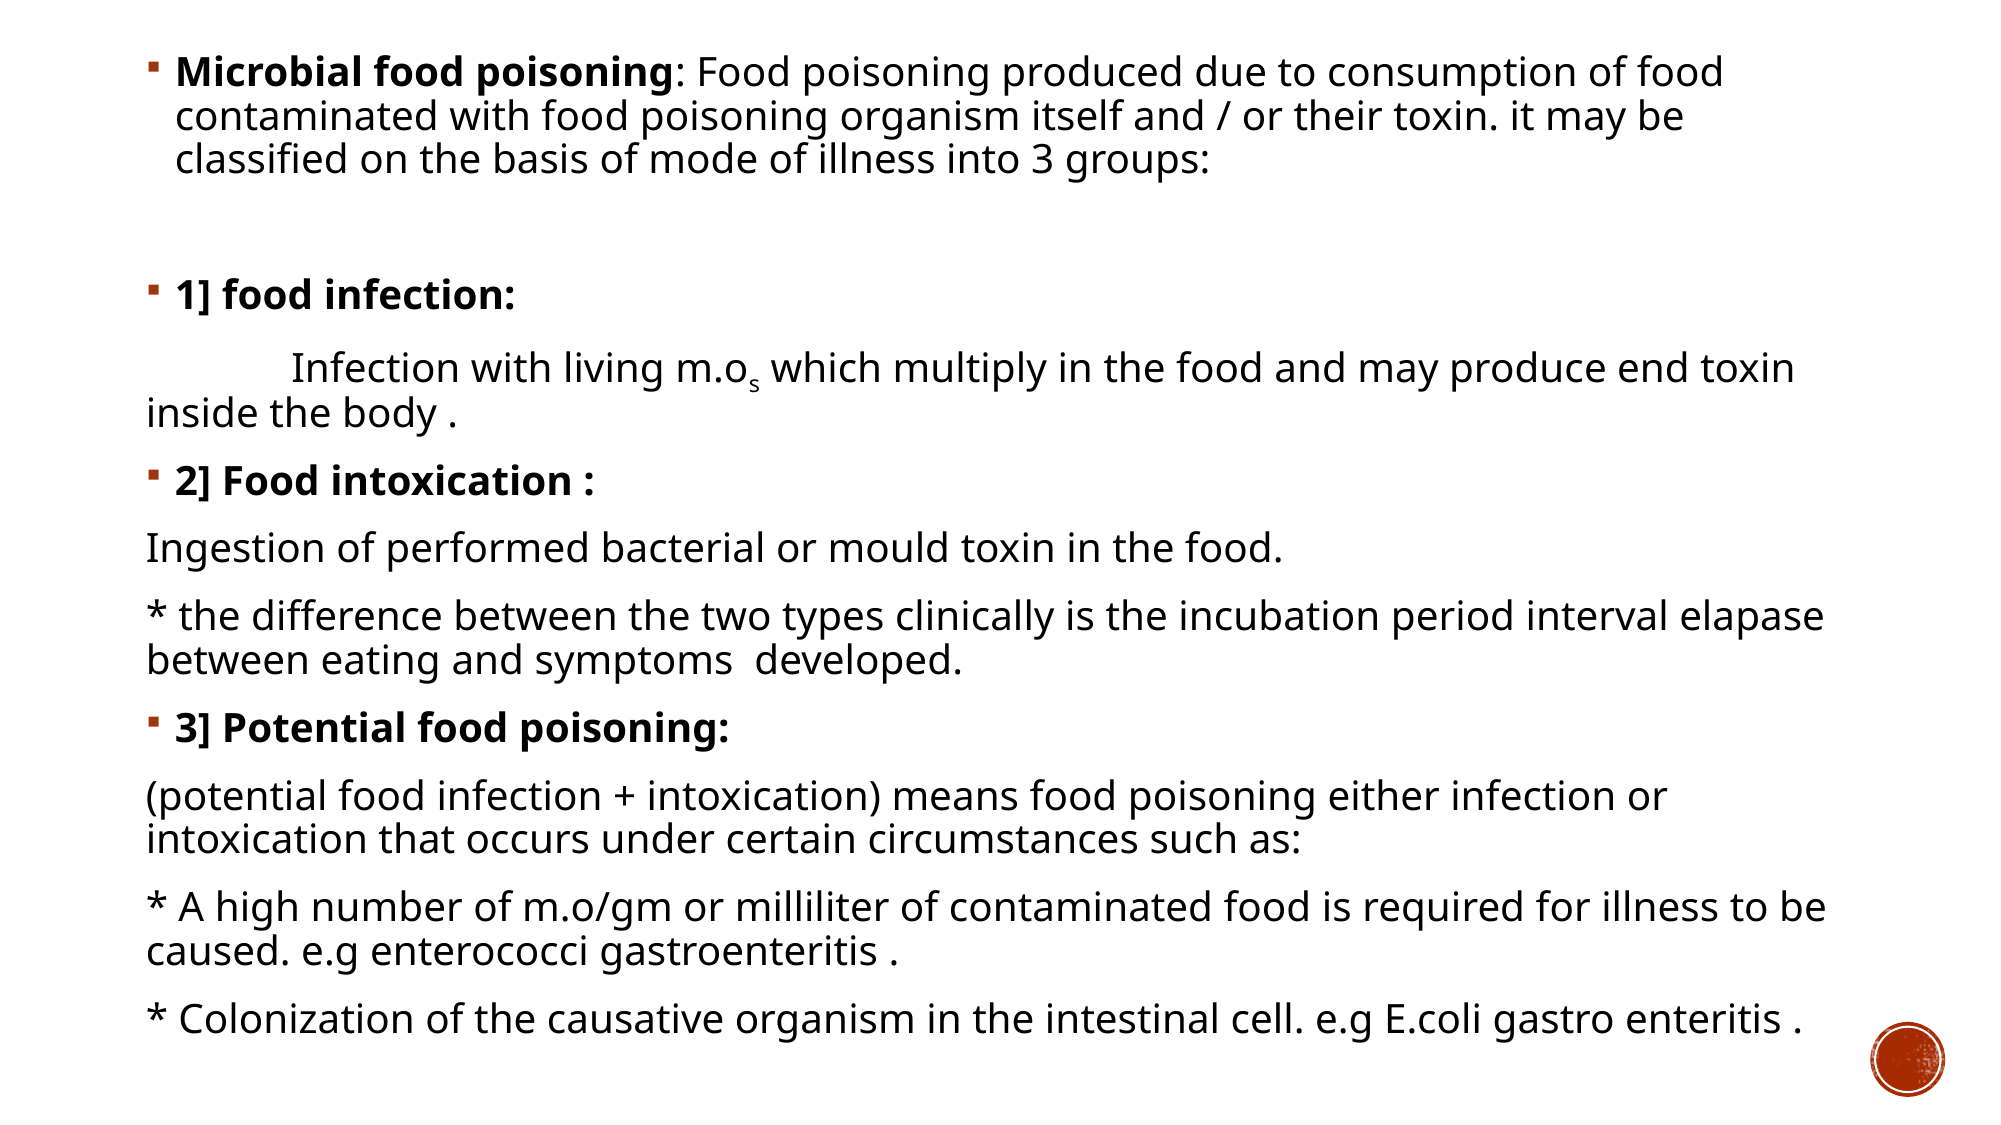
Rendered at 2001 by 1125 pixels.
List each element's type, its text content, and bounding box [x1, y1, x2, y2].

list Microbial food poisoning: Food poisoning produced due to consumption of food contaminated with food poisoning organism itself and / or their toxin. it may be classified on the basis of mode of illness into 3 groups: 1] food infection: Infection with living m.os which multiply in the food and may produce end toxin inside the body . 2] Food intoxication : Ingestion of performed bacterial or mould toxin in the food. * the difference between the two types clinically is the incubation period interval elapase between eating and symptoms developed. 3] Potential food poisoning: (potential food infection + intoxication) means food poisoning either infection or intoxication that occurs under certain circumstances such as: * A high number of m.o/gm or milliliter of contaminated food is required for illness to be caused. e.g enterococci gastroenteritis . * Colonization of the causative organism in the intestinal cell. e.g E.coli gastro enteritis . [130, 44, 1856, 1068]
